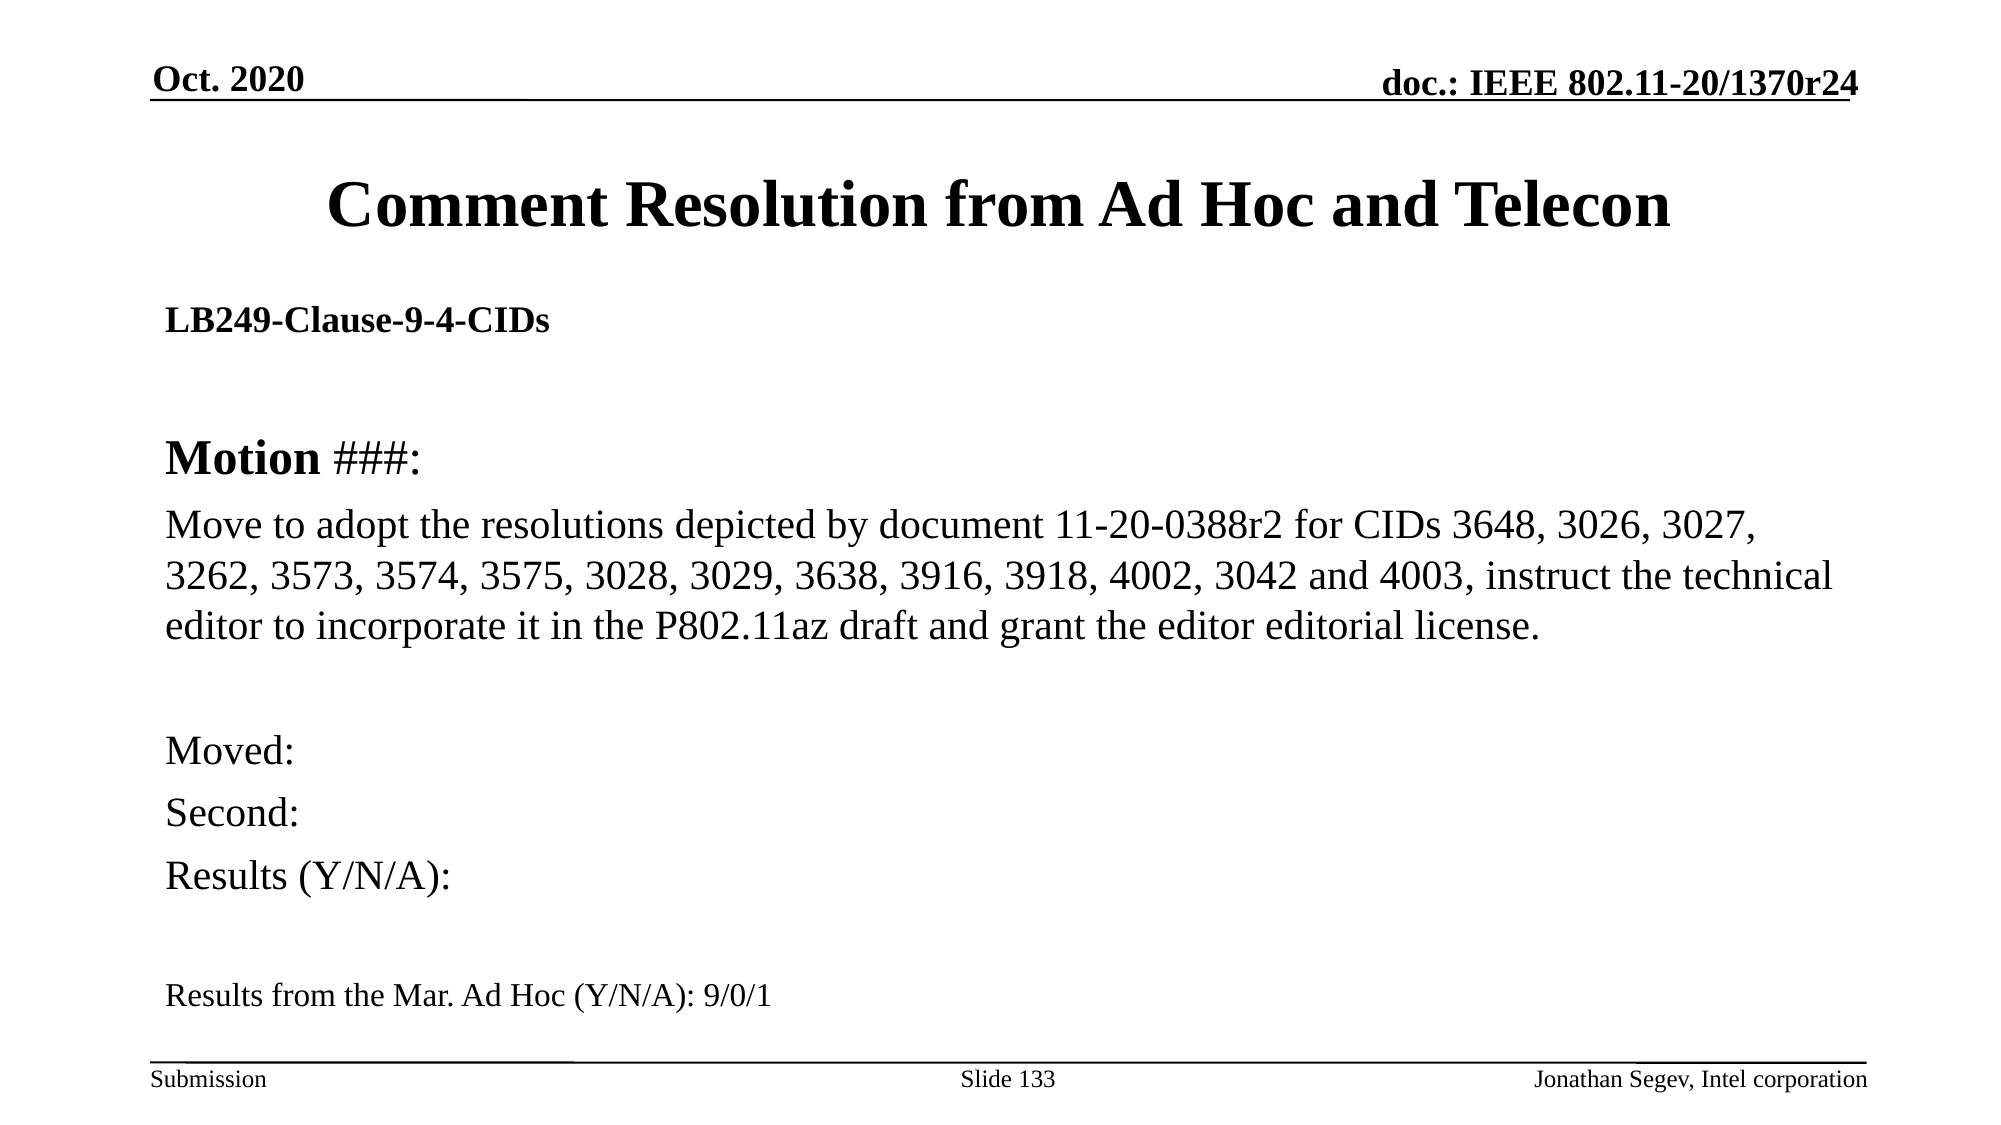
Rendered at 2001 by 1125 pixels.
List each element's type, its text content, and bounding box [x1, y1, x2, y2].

list LB249-Clause-9-4-CIDs Motion ###: Move to adopt the resolutions depicted by document 11-20-0388r2 for CIDs 3648, 3026, 3027, 3262, 3573, 3574, 3575, 3028, 3029, 3638, 3916, 3918, 4002, 3042 and 4003, instruct the technical editor to incorporate it in the P802.11az draft and grant the editor editorial license. Moved: Second: Results (Y/N/A): Results from the Mar. Ad Hoc (Y/N/A): 9/0/1 [149, 286, 1850, 1000]
slide_number Slide 133 [950, 1061, 1067, 1123]
footer Jonathan Segev, Intel corporation [1171, 1061, 1869, 1093]
title Comment Resolution from Ad Hoc and Telecon [149, 112, 1850, 286]
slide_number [152, 54, 563, 100]
